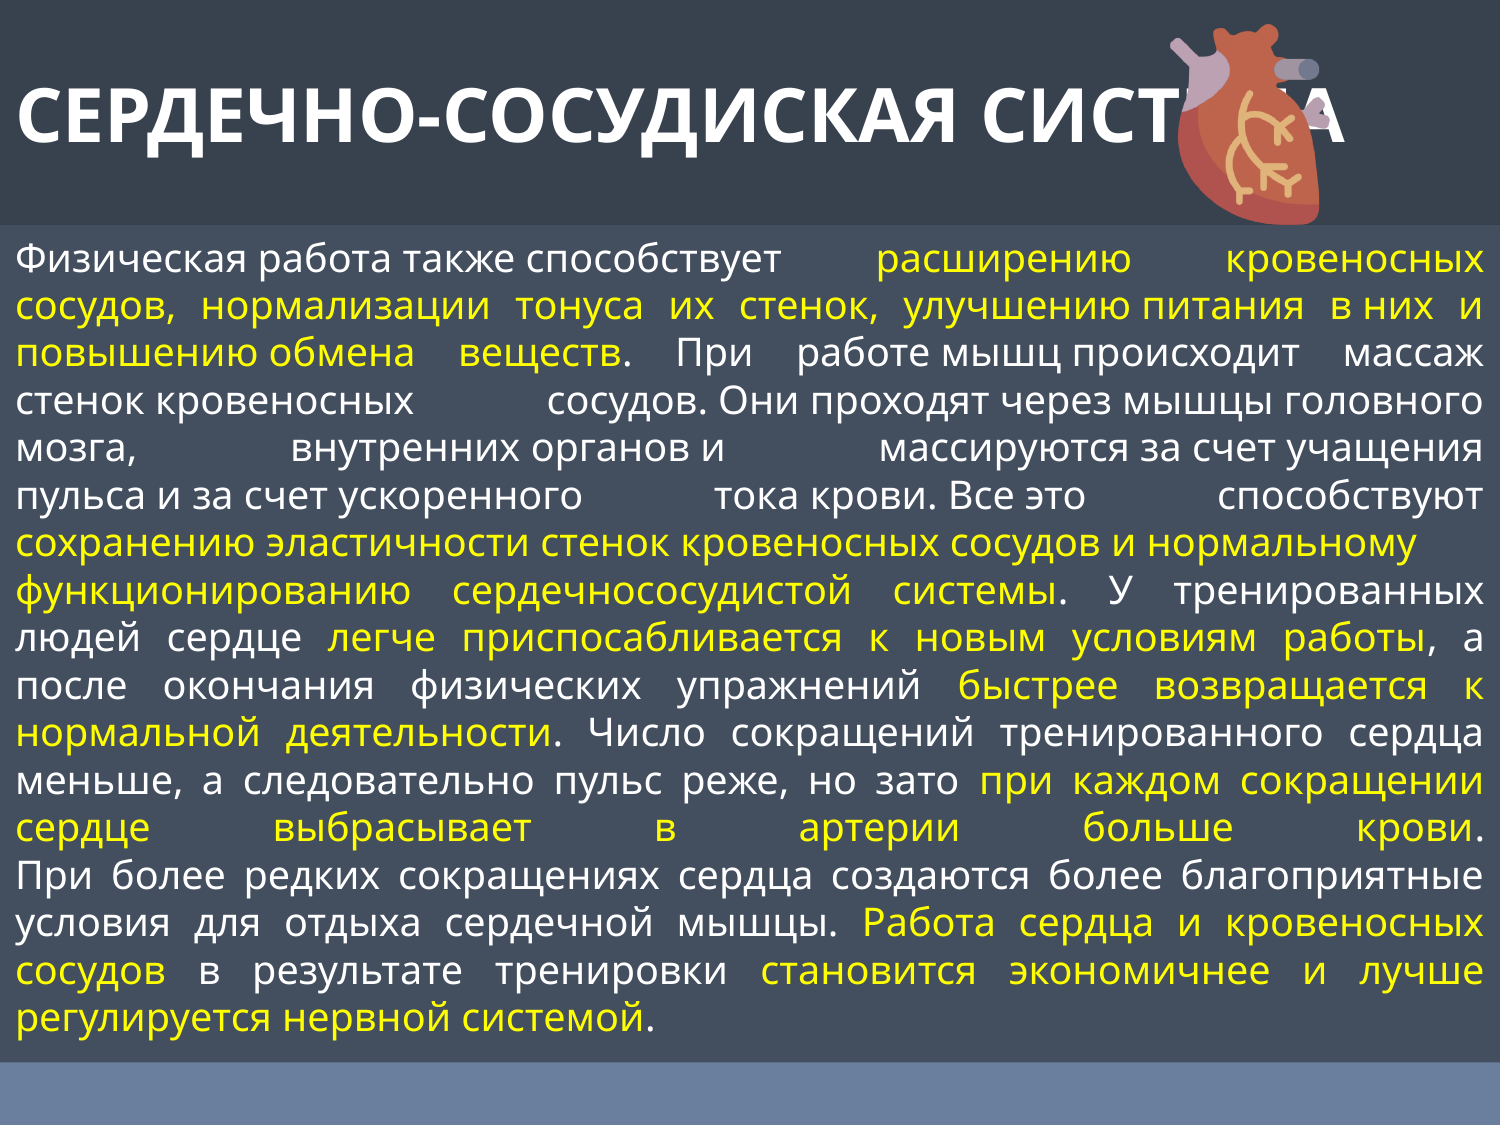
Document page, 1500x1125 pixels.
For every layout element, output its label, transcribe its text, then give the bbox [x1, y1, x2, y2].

title СЕРДЕЧНО-СОСУДИСКАЯ СИСТЕМА [0, 0, 1500, 224]
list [1149, 24, 1351, 226]
text_box Физическая работа также способствует расширению кровеносных сосудов, нормализации тонуса их стенок, улучшению питания в них и повышению обмена веществ. При работе мышц происходит массаж стенок кровеносных сосудов. Они проходят через мышцы головного мозга, внутренних органов и массируются за счет учащения пульса и за счет ускоренного тока крови. Все это способствуют сохранению эластичности стенок кровеносных сосудов и нормальному функционированию сердечнососудистой системы. У тренированных людей сердце легче приспосабливается к новым условиям работы, а после окончания физических упражнений быстрее возвращается к нормальной деятельности. Число сокращений тренированного сердца меньше, а следовательно пульс реже, но зато при каждом сокращении сердце выбрасывает в артерии больше крови. При более редких сокращениях сердца создаются более благоприятные условия для отдыха сердечной мышцы. Работа сердца и кровеносных сосудов в результате тренировки становится экономичнее и лучше регулируется нервной системой. [0, 224, 1500, 1063]
